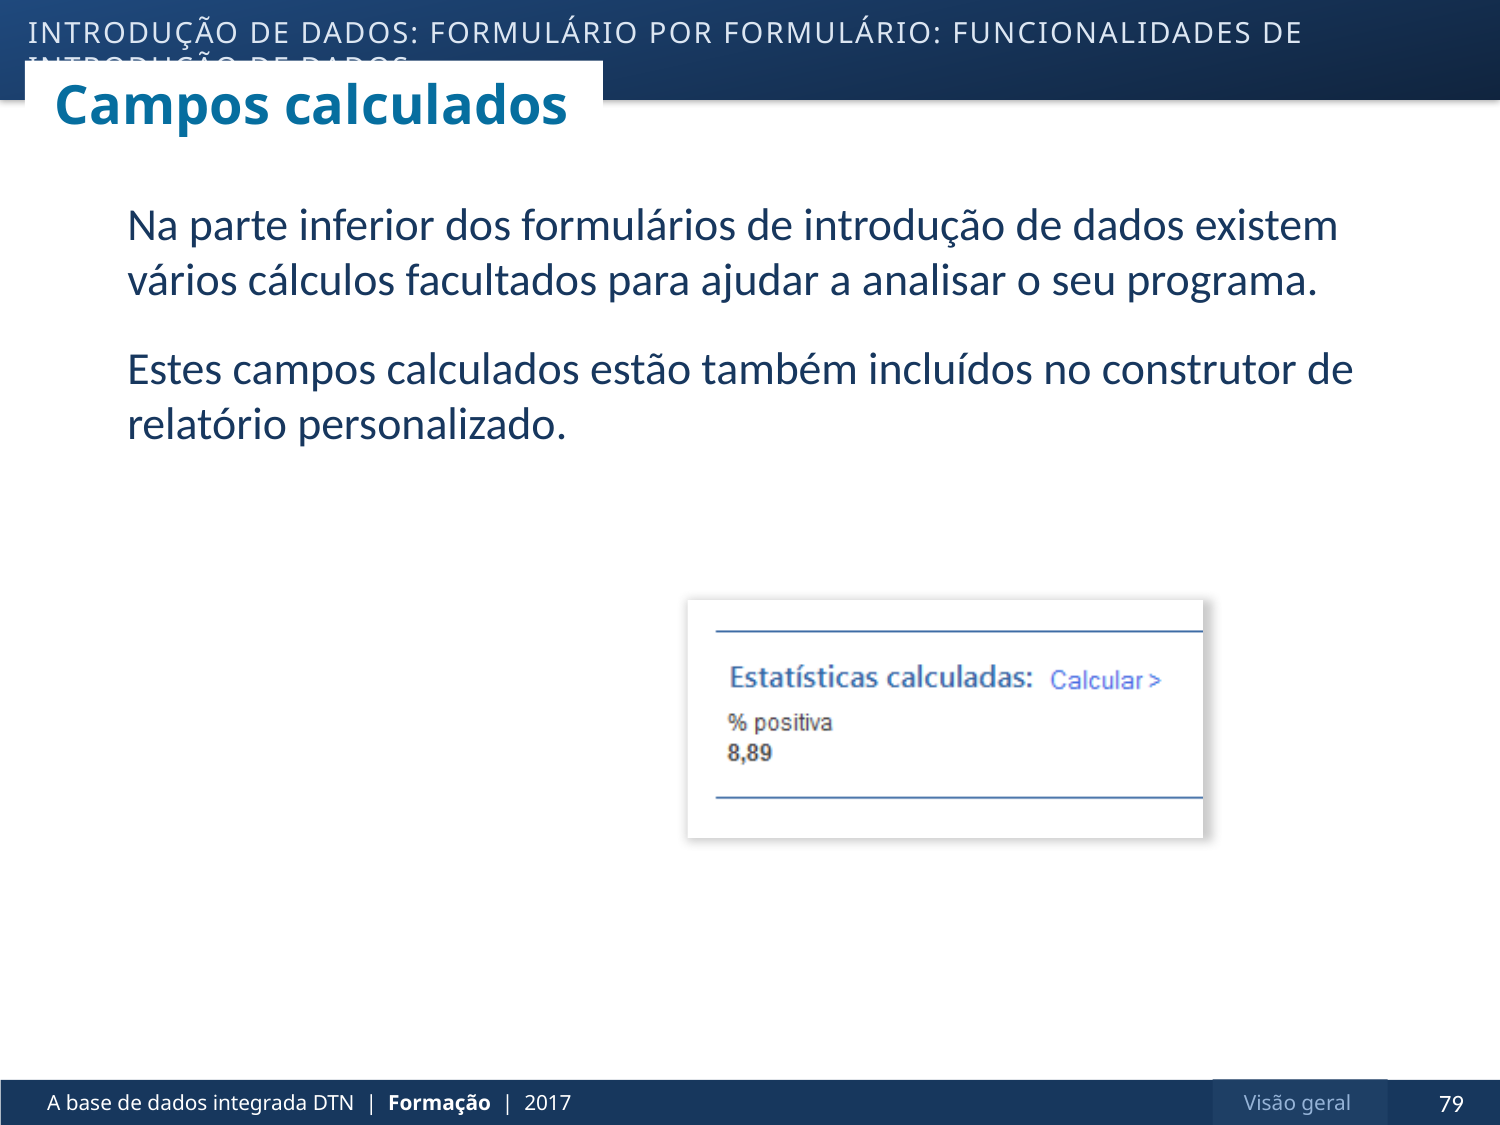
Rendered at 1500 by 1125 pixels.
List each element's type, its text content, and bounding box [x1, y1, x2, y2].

list introdução de dados: formulário por formulário: Funcionalidades de introdução de dados [28, 6, 1386, 58]
list Na parte inferior dos formulários de introdução de dados existem vários cálculos facultados para ajudar a analisar o seu programa. Estes campos calculados estão também incluídos no construtor de relatório personalizado. [112, 187, 1400, 930]
picture [687, 599, 1203, 838]
title Campos calculados [24, 60, 603, 146]
